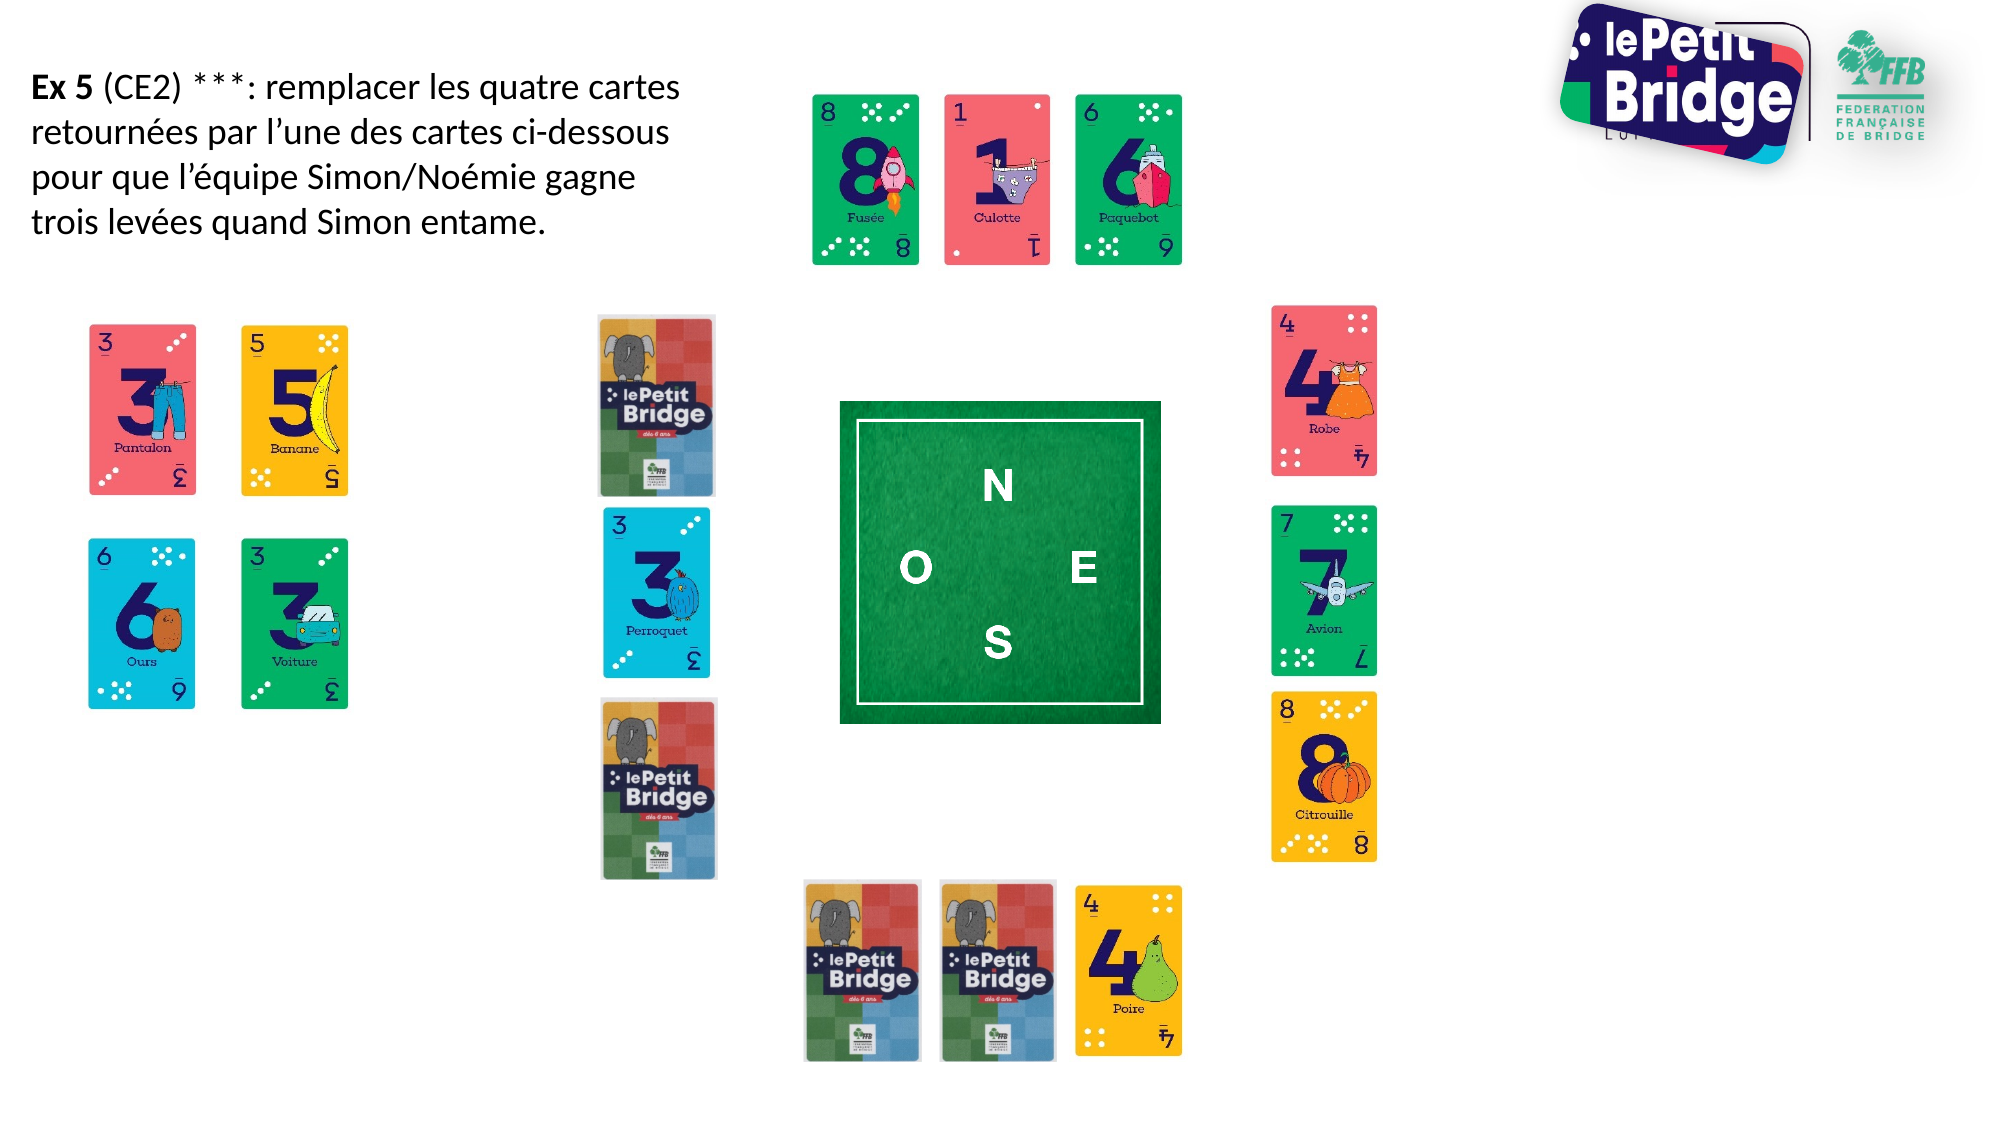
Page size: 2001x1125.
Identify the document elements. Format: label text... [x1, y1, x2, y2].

picture [1560, 3, 1925, 165]
picture [938, 88, 1056, 271]
picture [597, 501, 716, 684]
picture [803, 879, 922, 1062]
picture [597, 314, 716, 497]
picture [806, 88, 925, 271]
picture [939, 879, 1057, 1062]
picture [1069, 88, 1188, 271]
picture [1069, 879, 1188, 1062]
picture [235, 319, 354, 502]
picture [83, 318, 202, 501]
picture [600, 697, 718, 880]
picture [82, 532, 201, 715]
text_box Ex 5 (CE2) ***: remplacer les quatre cartes retournées par l’une des cartes ci-dessous pour que l’équipe Simon/Noémie gagne trois levées quand Simon entame. [16, 54, 718, 250]
picture [235, 532, 354, 715]
picture [1264, 499, 1383, 682]
picture [839, 401, 1161, 724]
picture [1264, 685, 1383, 869]
picture [1264, 299, 1383, 482]
